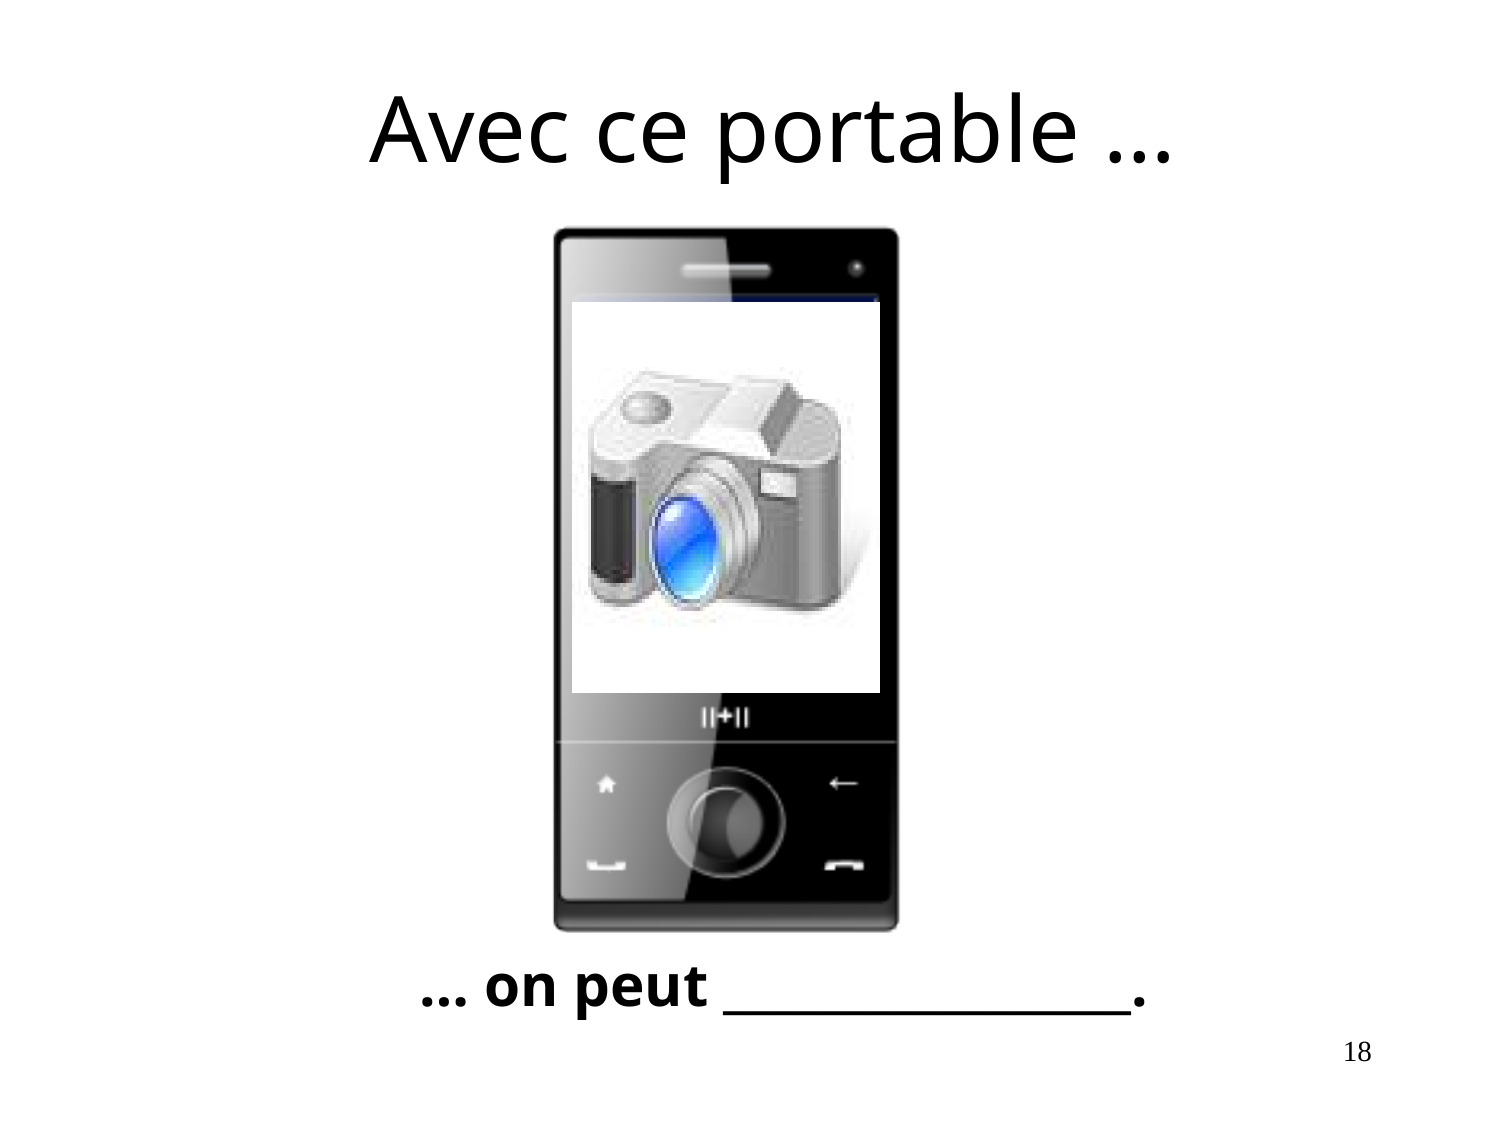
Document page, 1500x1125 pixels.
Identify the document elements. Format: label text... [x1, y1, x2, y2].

title Avec ce portable … [135, 42, 1411, 209]
slide_number 18 [1074, 1024, 1388, 1101]
picture [359, 219, 1105, 965]
text_box … on peut _________________. [171, 940, 1412, 1026]
